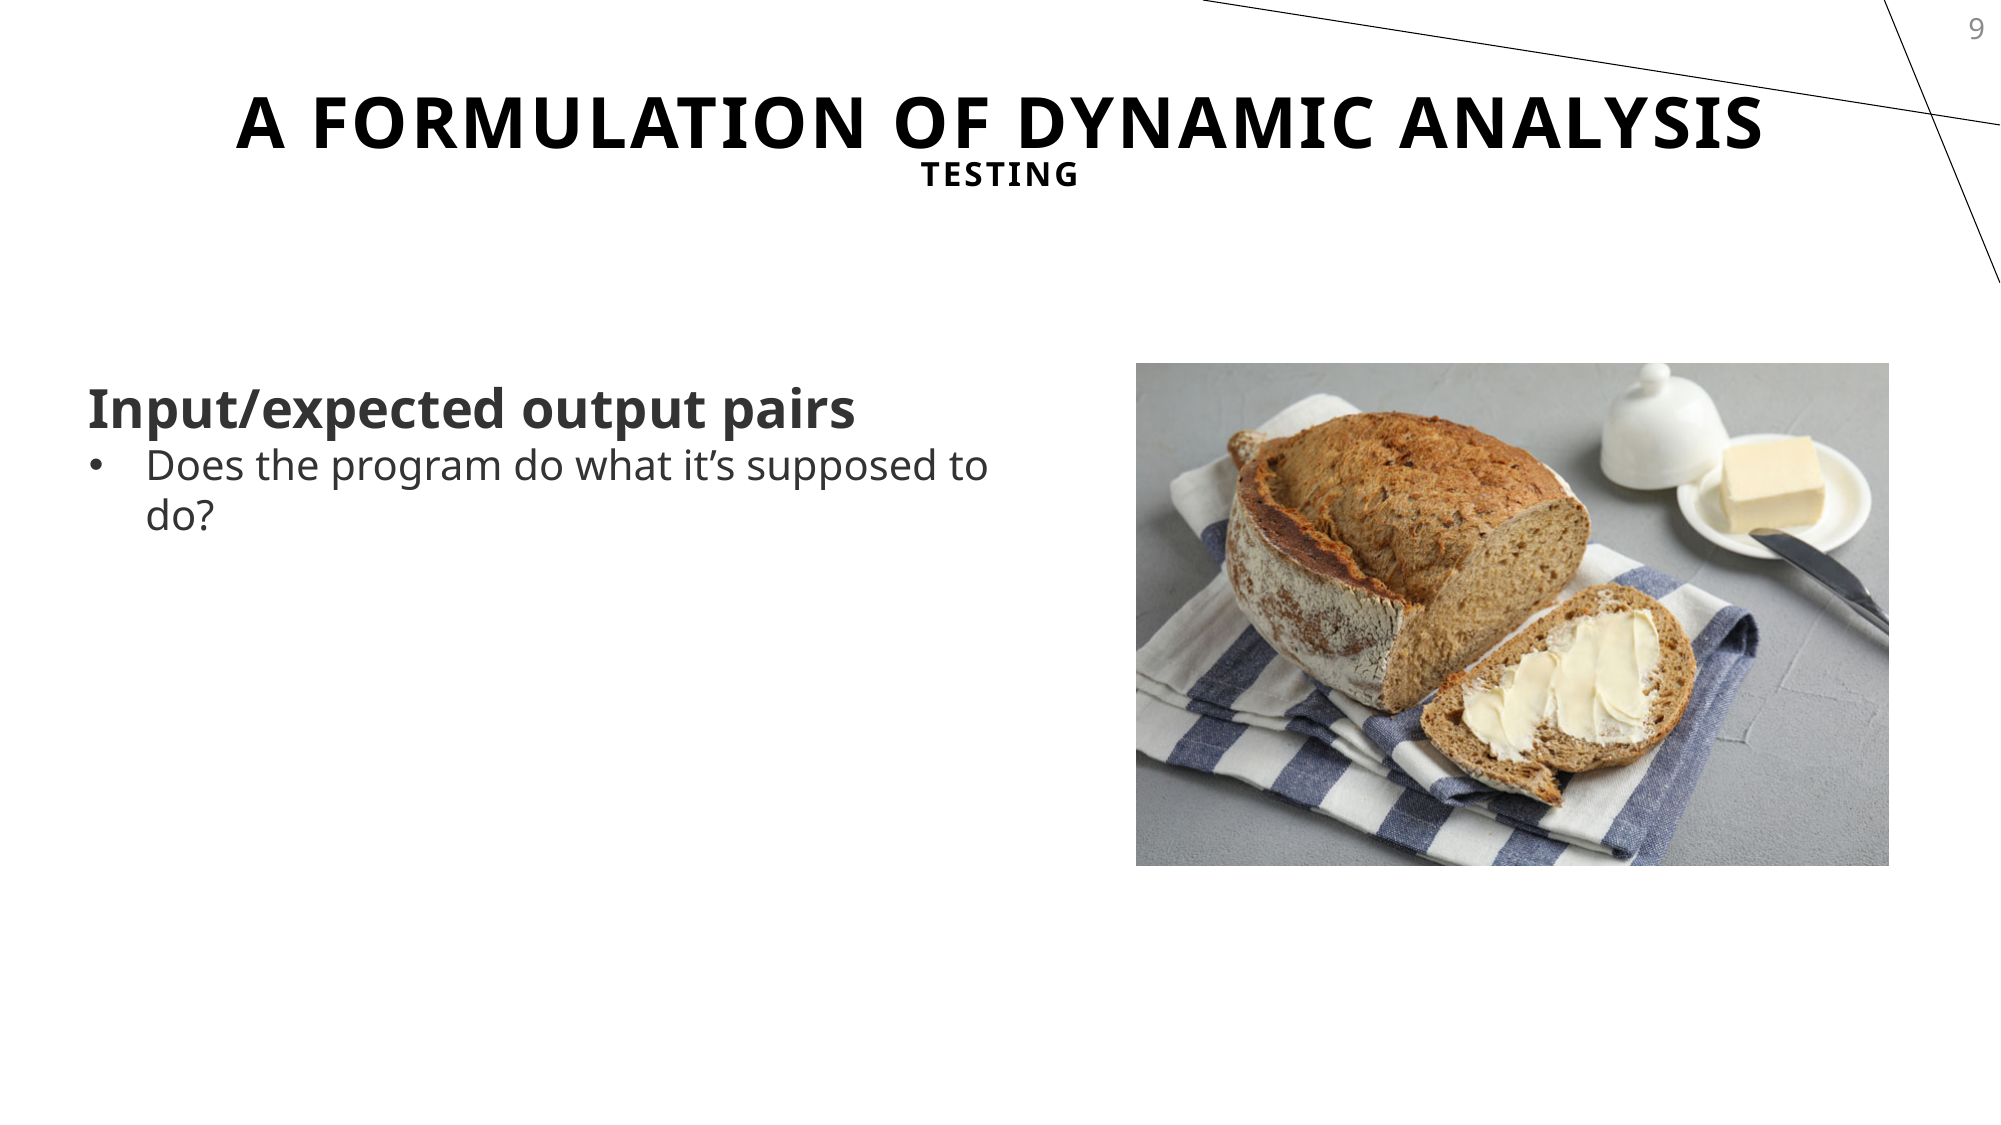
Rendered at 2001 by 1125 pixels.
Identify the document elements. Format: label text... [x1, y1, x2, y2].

text_box Testing [1, 66, 1998, 285]
title A formulation of dynamic Analysis [3, 16, 2000, 234]
text_box Input/expected output pairs Does the program do what it’s supposed to do? [74, 366, 1036, 547]
slide_number 9 [1550, 0, 2000, 60]
picture [1136, 363, 1889, 866]
